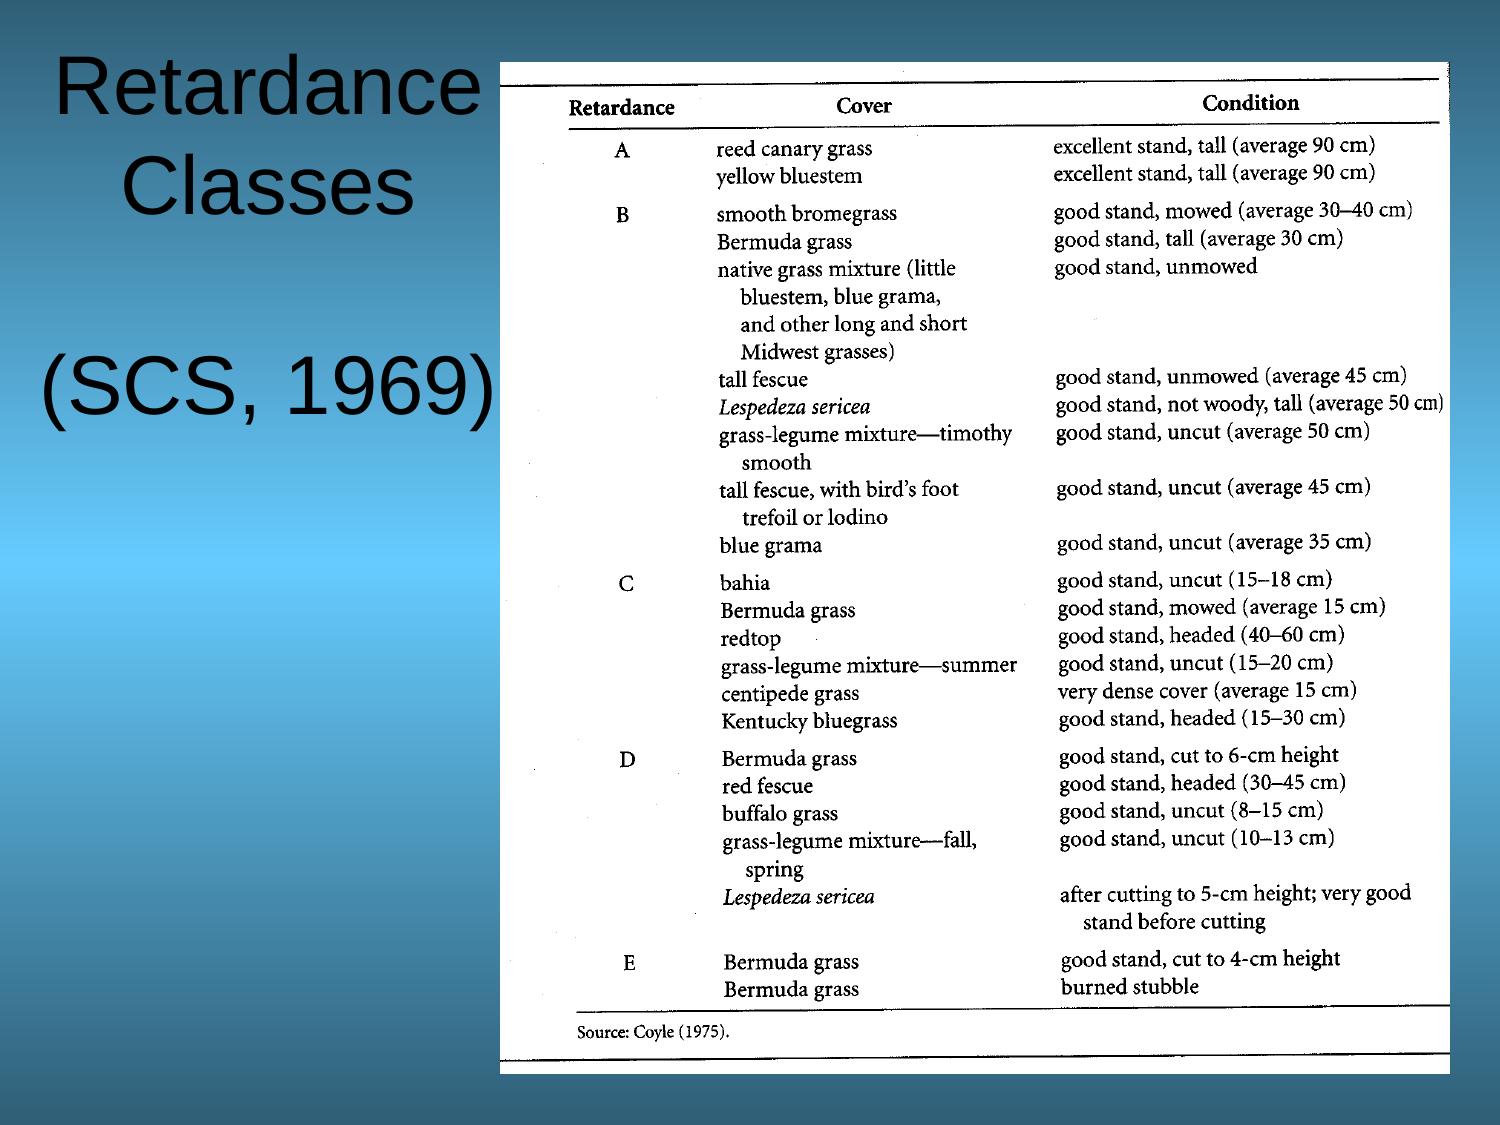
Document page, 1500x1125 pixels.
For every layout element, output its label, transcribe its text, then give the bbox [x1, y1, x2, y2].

title Retardance Classes (SCS, 1969) [0, 137, 494, 326]
picture [499, 62, 1450, 1074]
